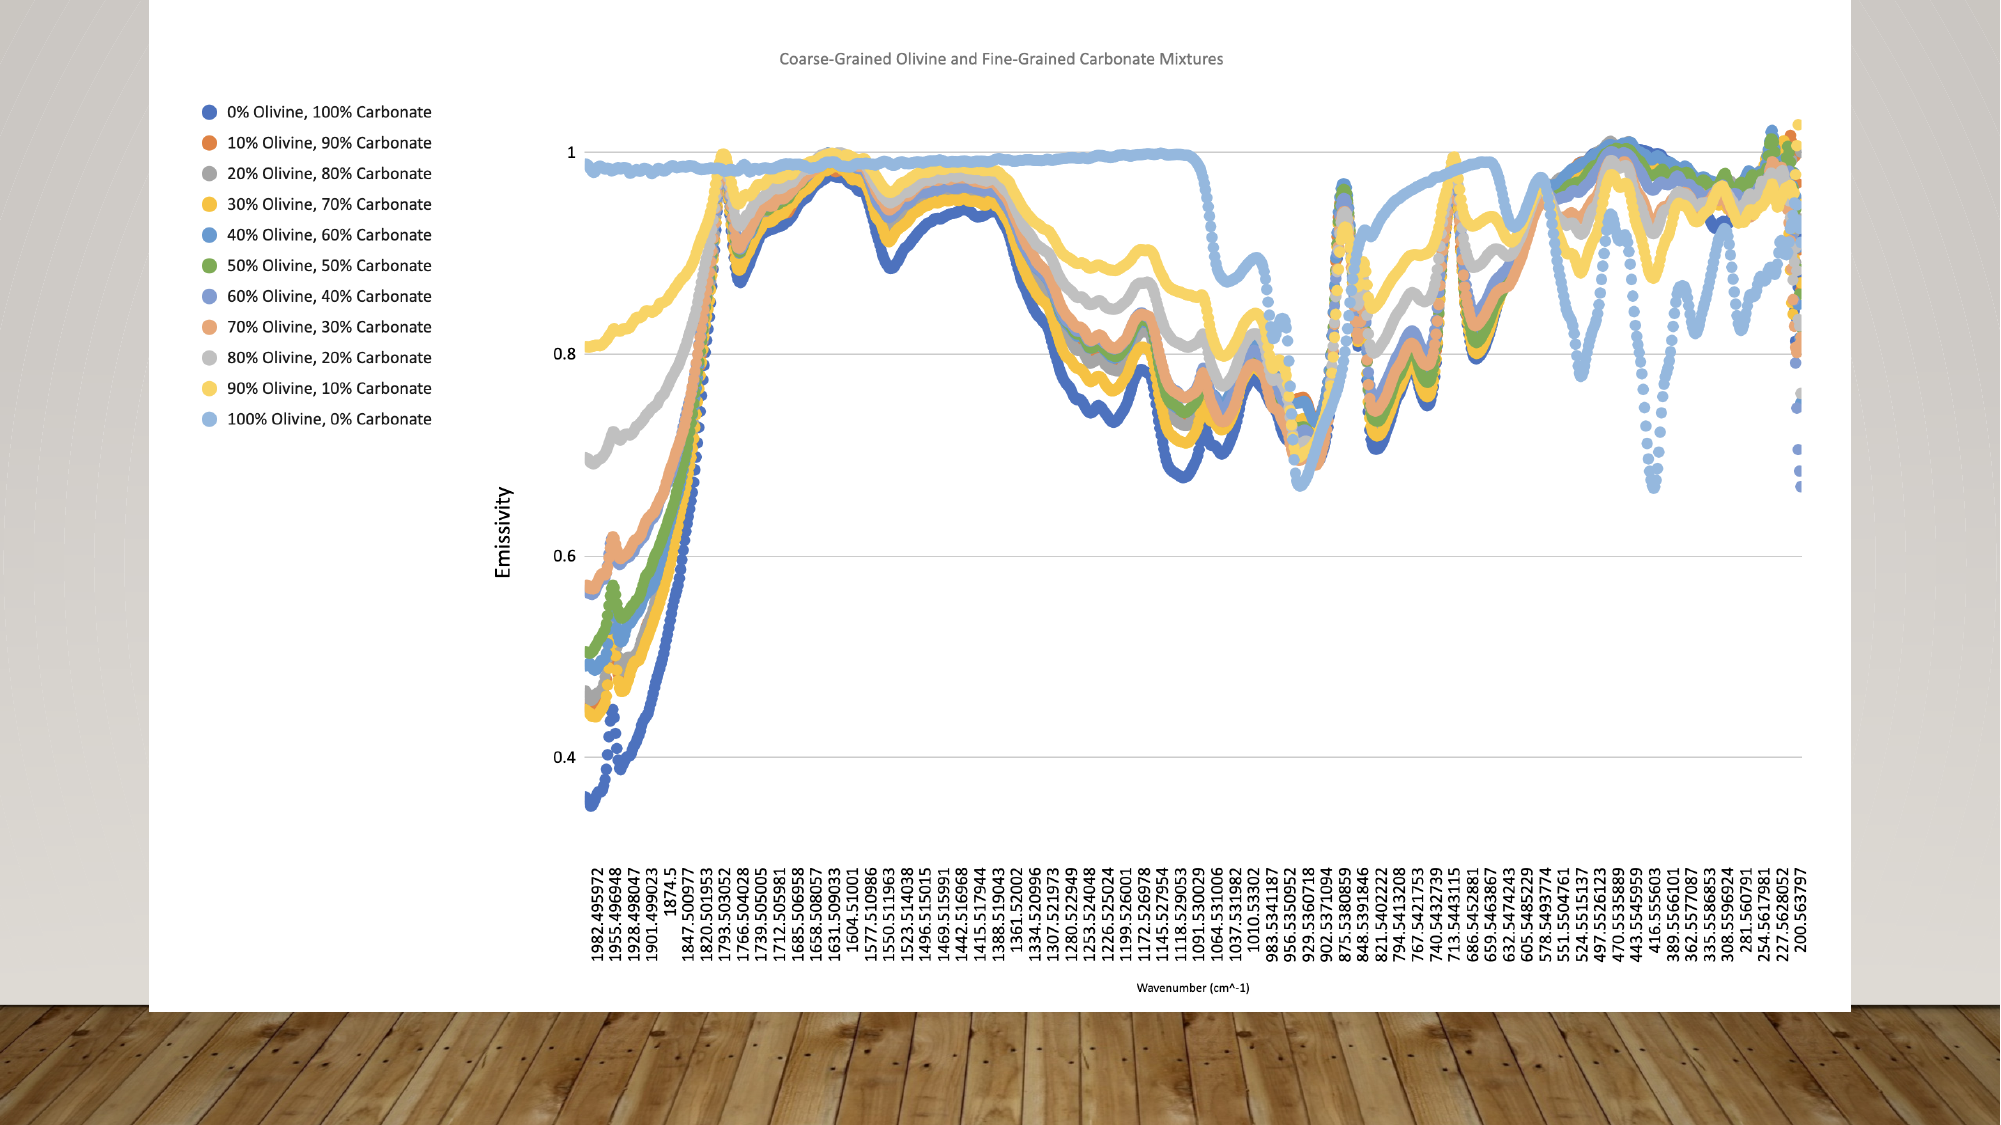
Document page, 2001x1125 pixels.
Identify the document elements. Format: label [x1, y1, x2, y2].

list [148, 0, 1851, 1012]
picture [0, 1005, 2000, 1125]
